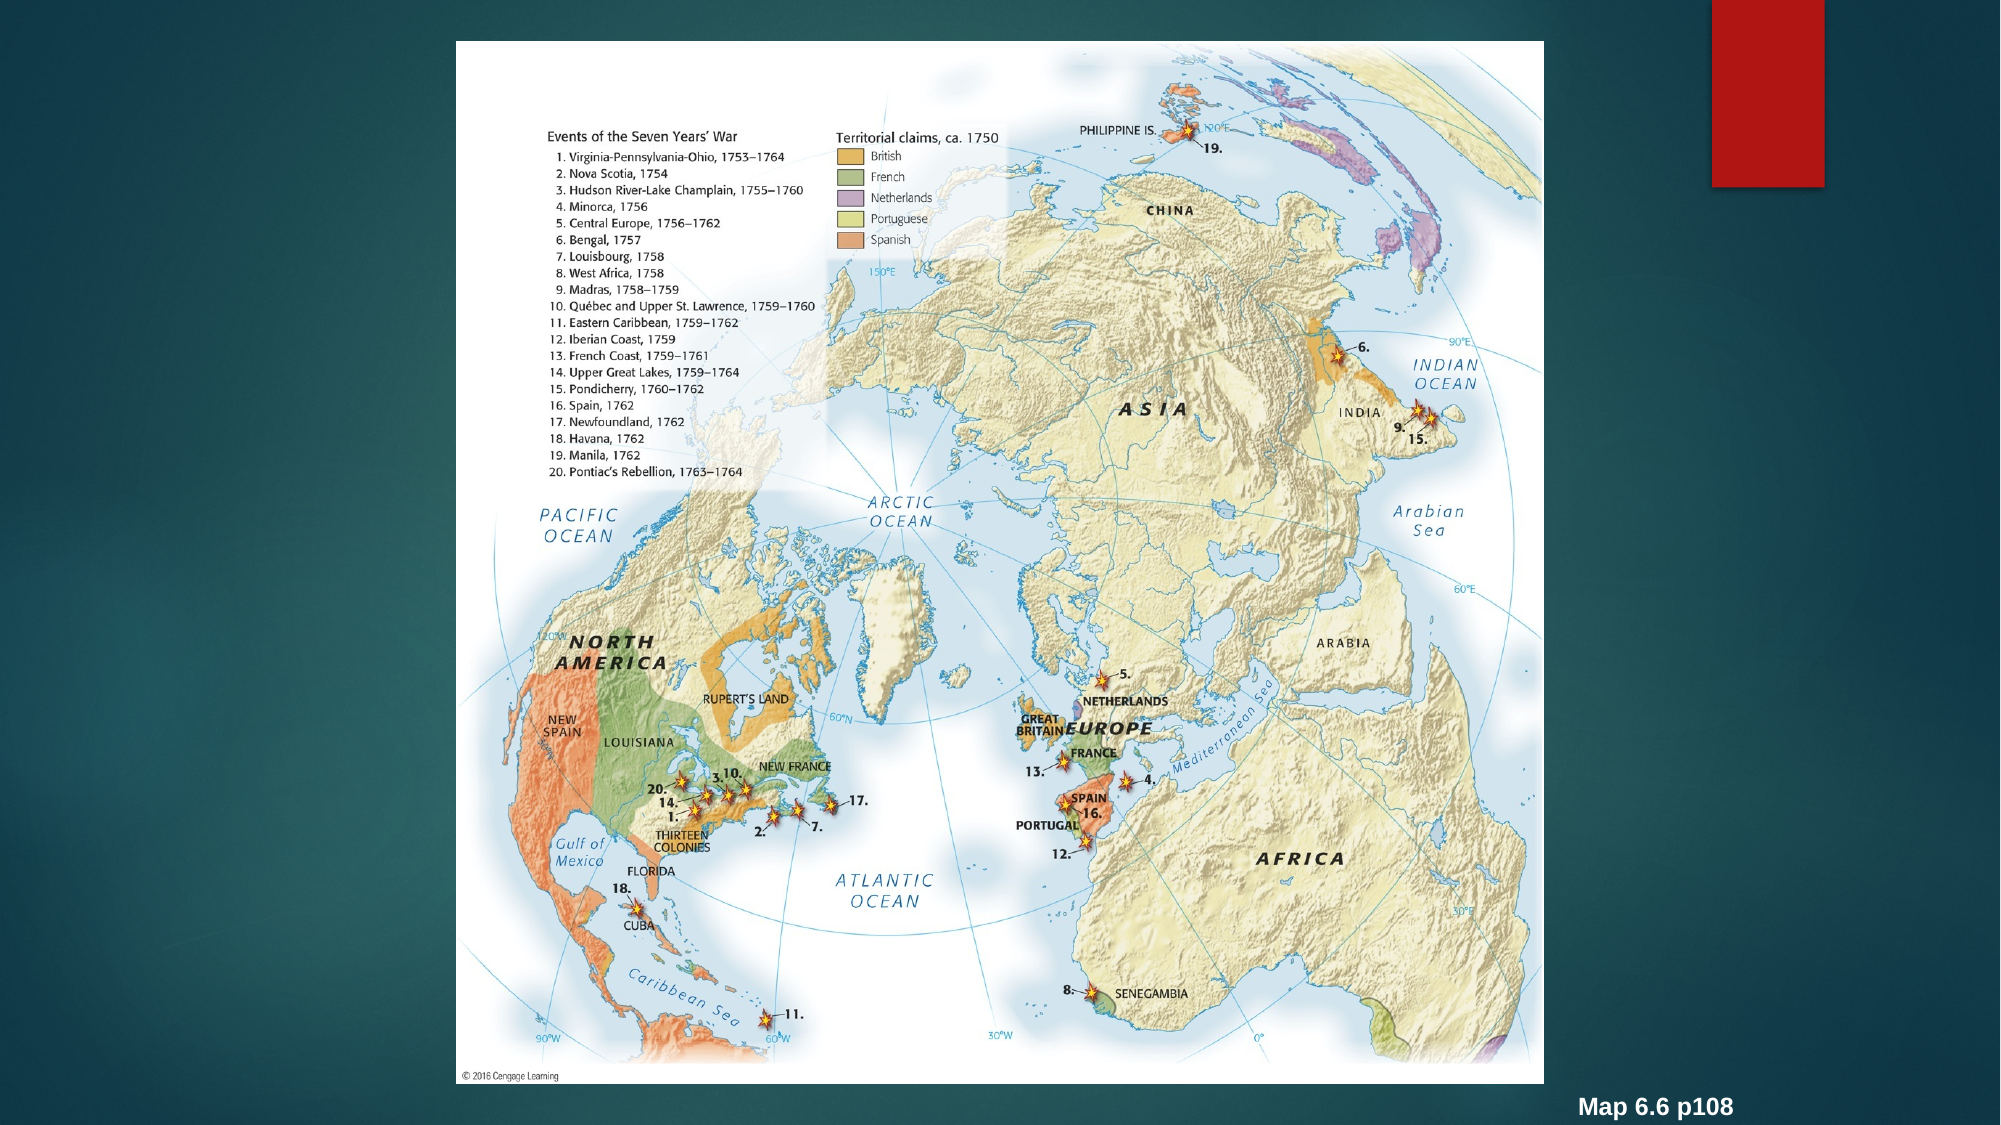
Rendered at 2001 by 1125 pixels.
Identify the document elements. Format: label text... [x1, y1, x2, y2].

text_box Map 6.6 p108 [1563, 1083, 1750, 1125]
picture [0, 0, 1576, 1125]
